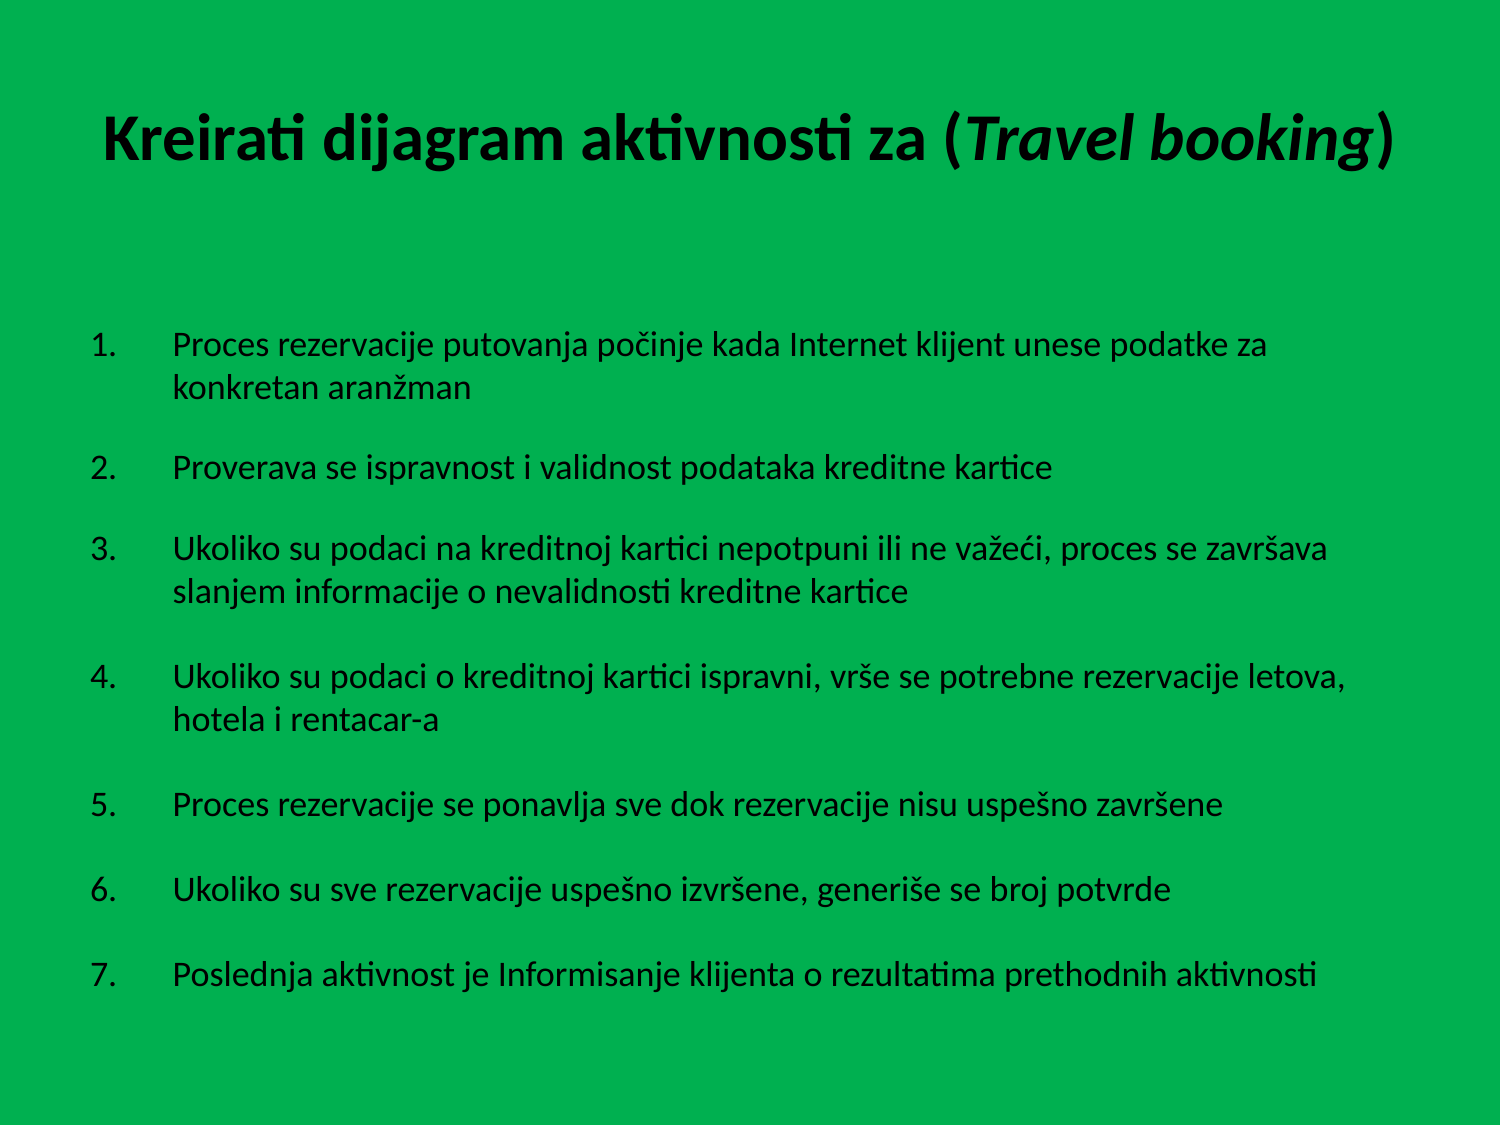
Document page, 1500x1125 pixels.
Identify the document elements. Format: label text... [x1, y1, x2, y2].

title Kreirati dijagram aktivnosti za (Travel booking) [75, 0, 1425, 188]
list Proces rezervacije putovanja počinje kada Internet klijent unese podatke za konkretan aranžman Proverava se ispravnost i validnost podataka kreditne kartice Ukoliko su podaci na kreditnoj kartici nepotpuni ili ne važeći, proces se završava slanjem informacije o nevalidnosti kreditne kartice Ukoliko su podaci o kreditnoj kartici ispravni, vrše se potrebne rezervacije letova, hotela i rentacar-a Proces rezervacije se ponavlja sve dok rezervacije nisu uspešno završene Ukoliko su sve rezervacije uspešno izvršene, generiše se broj potvrde Poslednja aktivnost je Informisanje klijenta o rezultatima prethodnih aktivnosti [75, 262, 1425, 1005]
